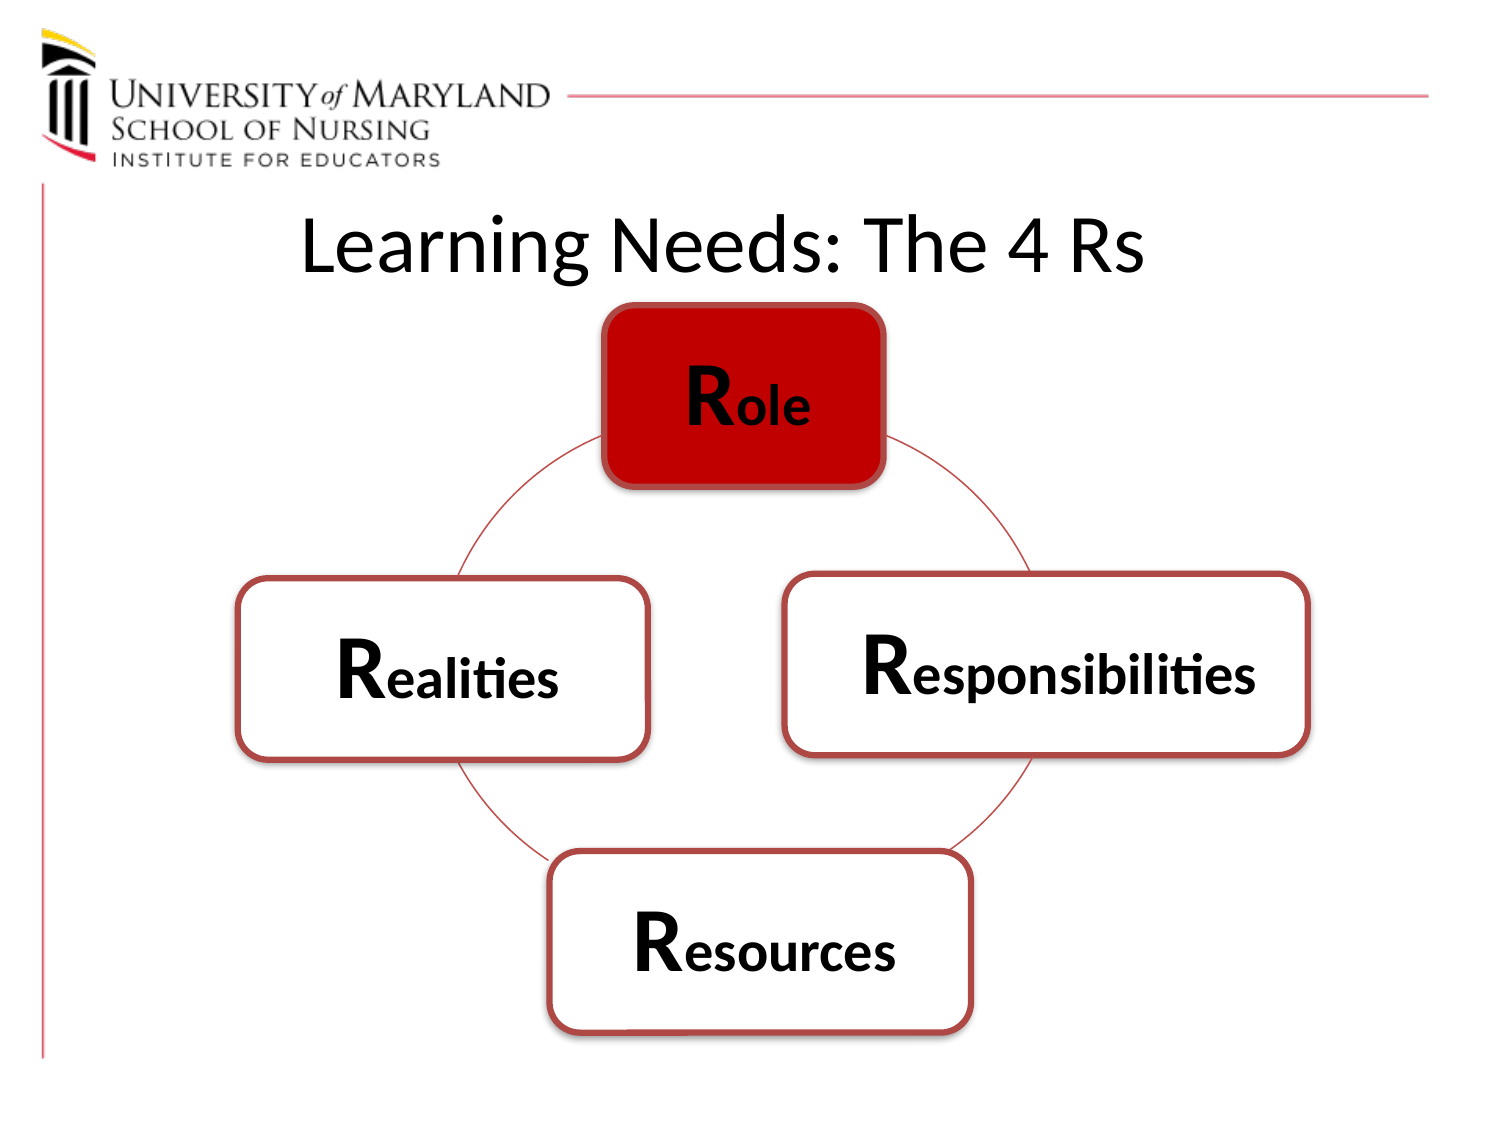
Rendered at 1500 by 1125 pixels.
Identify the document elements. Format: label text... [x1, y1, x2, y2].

title Learning Needs: The 4 Rs [75, 145, 1425, 311]
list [57, 313, 1487, 1025]
